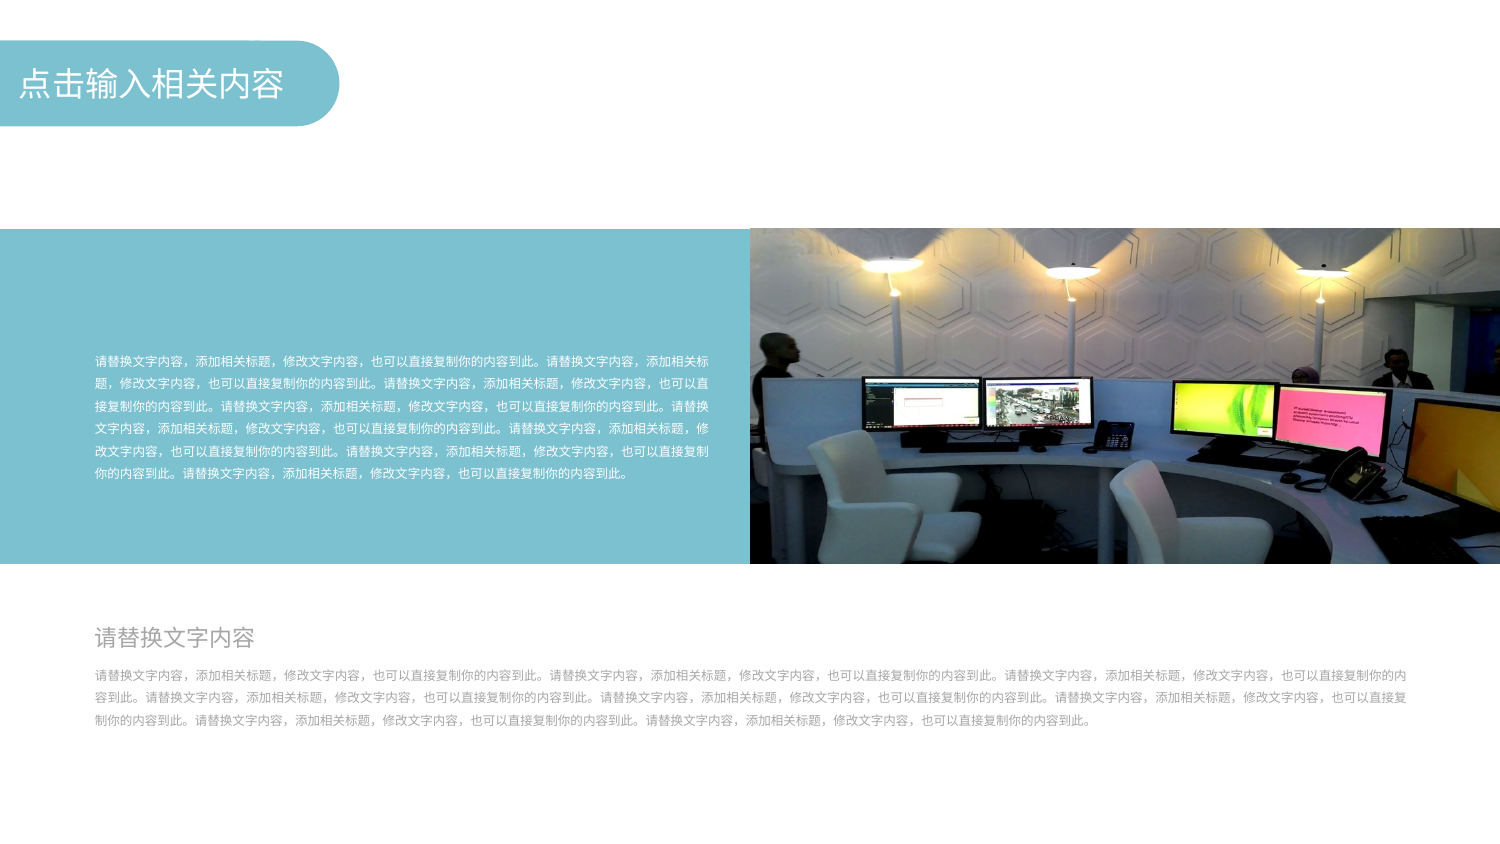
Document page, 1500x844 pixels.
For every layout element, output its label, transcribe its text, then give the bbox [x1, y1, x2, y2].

text_box [749, 228, 1500, 565]
text_box [0, 38, 342, 129]
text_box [94, 623, 1406, 729]
text_box 点击输入相关内容 [4, 55, 306, 111]
text_box 请替换文字内容，添加相关标题，修改文字内容，也可以直接复制你的内容到此。请替换文字内容，添加相关标题，修改文字内容，也可以直接复制你的内容到此。请替换文字内容，添加相关标题，修改文字内容，也可以直接复制你的内容到此。请替换文字内容，添加相关标题，修改文字内容，也可以直接复制你的内容到此。请替换文字内容，添加相关标题，修改文字内容，也可以直接复制你的内容到此。请替换文字内容，添加相关标题，修改文字内容，也可以直接复制你的内容到此。请替换文字内容，添加相关标题，修改文字内容，也可以直接复制你的内容到此。请替换文字内容，添加相关标题，修改文字内容，也可以直接复制你的内容到此。 [94, 346, 708, 482]
text_box [0, 228, 749, 565]
